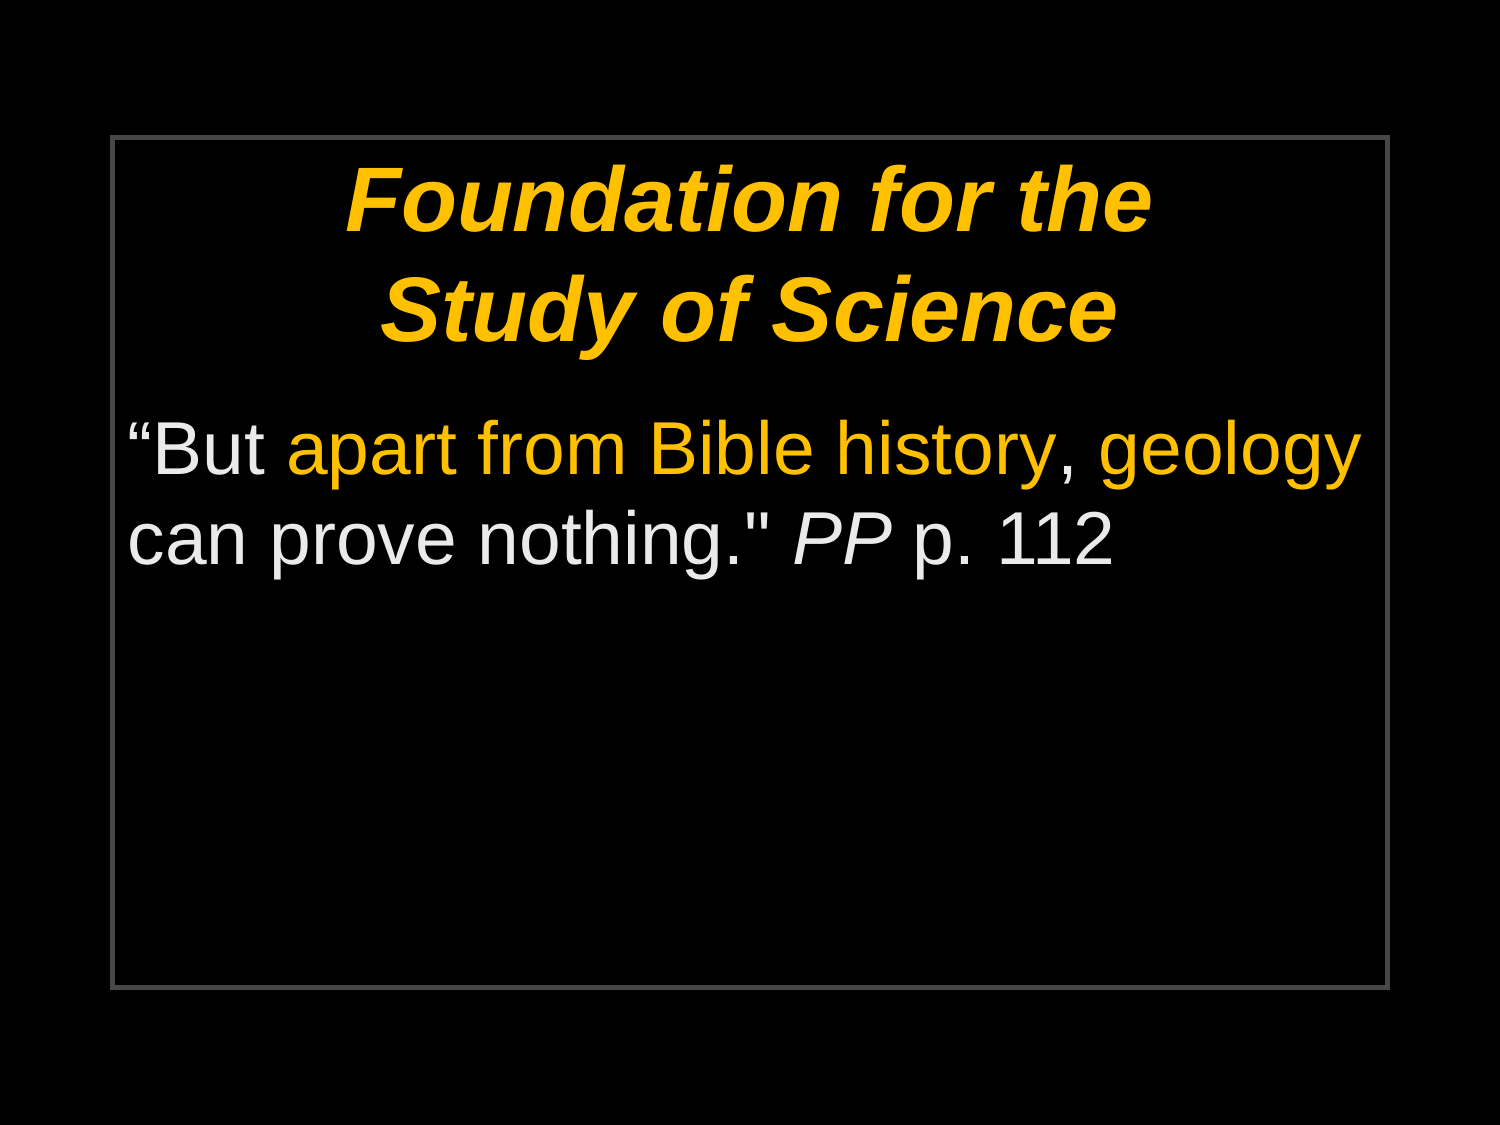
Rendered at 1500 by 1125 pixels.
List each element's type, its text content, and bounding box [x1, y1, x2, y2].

title Foundation for the Study of Science [112, 136, 1388, 363]
list “But apart from Bible history, geology can prove nothing." PP p. 112 [112, 391, 1395, 988]
